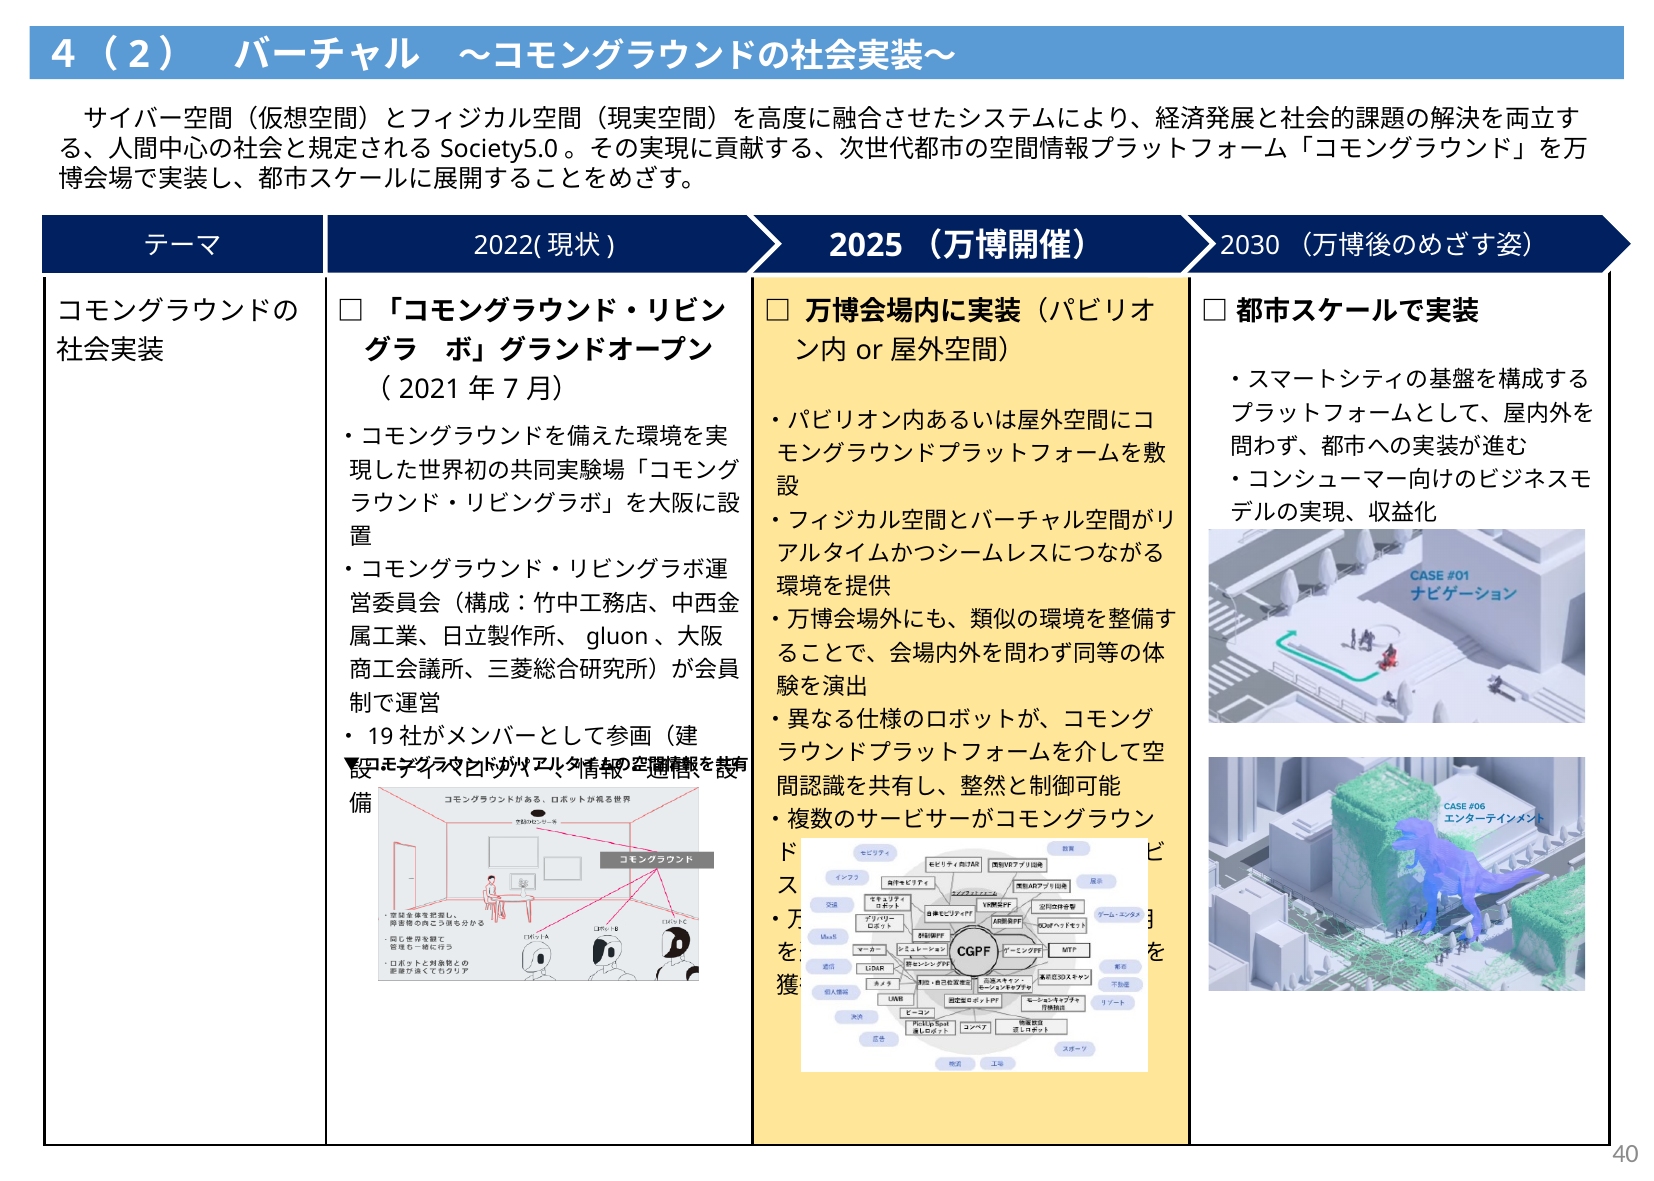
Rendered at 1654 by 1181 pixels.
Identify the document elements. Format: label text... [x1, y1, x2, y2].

text_box ▼コモングラウンドがリアルタイムの空間情報を共有 [328, 746, 764, 781]
picture [374, 783, 718, 989]
slide_number 40 [1594, 1122, 1654, 1181]
table_header □都市スケールで実装 ・スマートシティの基盤を構成するプラットフォームとして、屋内外を問わず、都市への実装が進む ・コンシューマー向けのビジネスモデルの実現、収益化​ [1191, 275, 1608, 1144]
text_box ４（2） バーチャル ～コモングラウンドの社会実装～ [28, 25, 1625, 80]
table_header □ 「コモングラウンド・リビングラ ボ」グランドオープン （2021年7月） ・コモングラウンドを備えた環境を実現した世界初の共同実験場「コモングラウンド・リビングラボ」を大阪に設置 ・コモングラウンド・リビングラボ運営委員会（構成：竹中工務店、中西金属工業、日立製作所、gluon、大阪商工会議所、三菱総合研究所）が会員制で運営 ・19社がメンバーとして参画（建設・ディベロッパー、情報・通信、設備・工事、事務機器メーカーなど） [327, 278, 751, 1144]
picture [1208, 529, 1586, 723]
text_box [39, 212, 1635, 275]
picture [1208, 757, 1586, 991]
table_header コモングラウンドの社会実装 [46, 277, 325, 1144]
table_header □ 万博会場内に実装（パビリオン内or屋外空間） ・パビリオン内あるいは屋外空間にコモングラウンドプラットフォームを敷設 ・フィジカル空間とバーチャル空間がリアルタイムかつシームレスにつながる環境を提供 ・万博会場外にも、類似の環境を整備することで、会場内外を問わず同等の体験を演出 ・異なる仕様のロボットが、コモングラウンドプラットフォームを介して空間認識を共有し、整然と制御可能 ・複数のサービサーがコモングラウンドプラットフォーム上で多様なサービスを万博会場で提供 ・万博会場でのコモングラウンド運用を通し、各種データや運用ノウハウを獲得 [754, 278, 1188, 1144]
picture [801, 838, 1148, 1072]
text_box サイバー空間（仮想空間）とフィジカル空間（現実空間）を高度に融合させたシステムにより、経済発展と社会的課題の解決を両立する、人間中心の社会と規定されるSociety5.0。その実現に貢献する、次世代都市の空間情報プラットフォーム「コモングラウンド」を万博会場で実装し、都市スケールに展開することをめざす。 [44, 95, 1610, 200]
